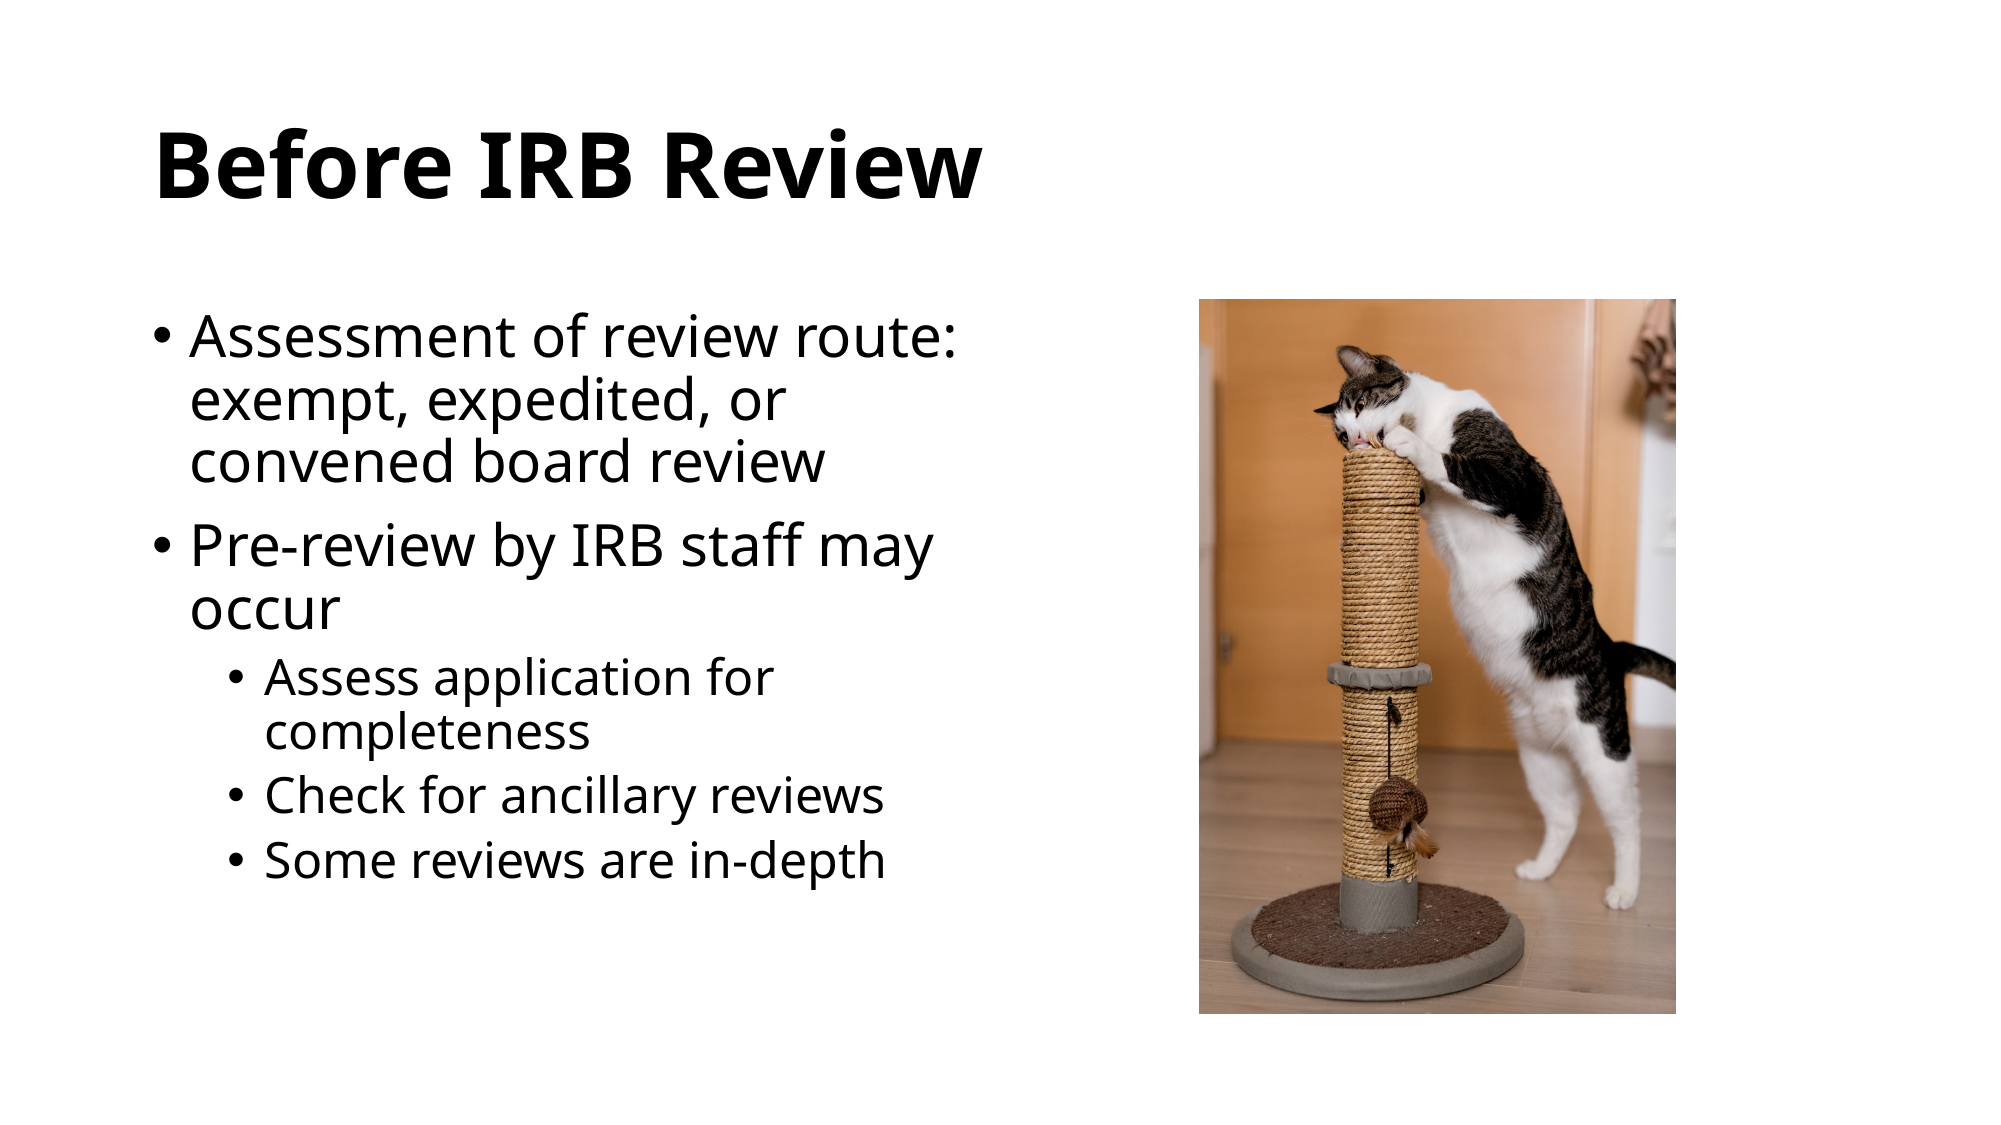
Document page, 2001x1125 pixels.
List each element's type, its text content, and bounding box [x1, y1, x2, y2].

list Assessment of review route: exempt, expedited, or convened board review Pre-review by IRB staff may occur Assess application for completeness Check for ancillary reviews Some reviews are in-depth [137, 299, 988, 1014]
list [1198, 298, 1676, 1014]
title Before IRB Review [137, 59, 1863, 278]
